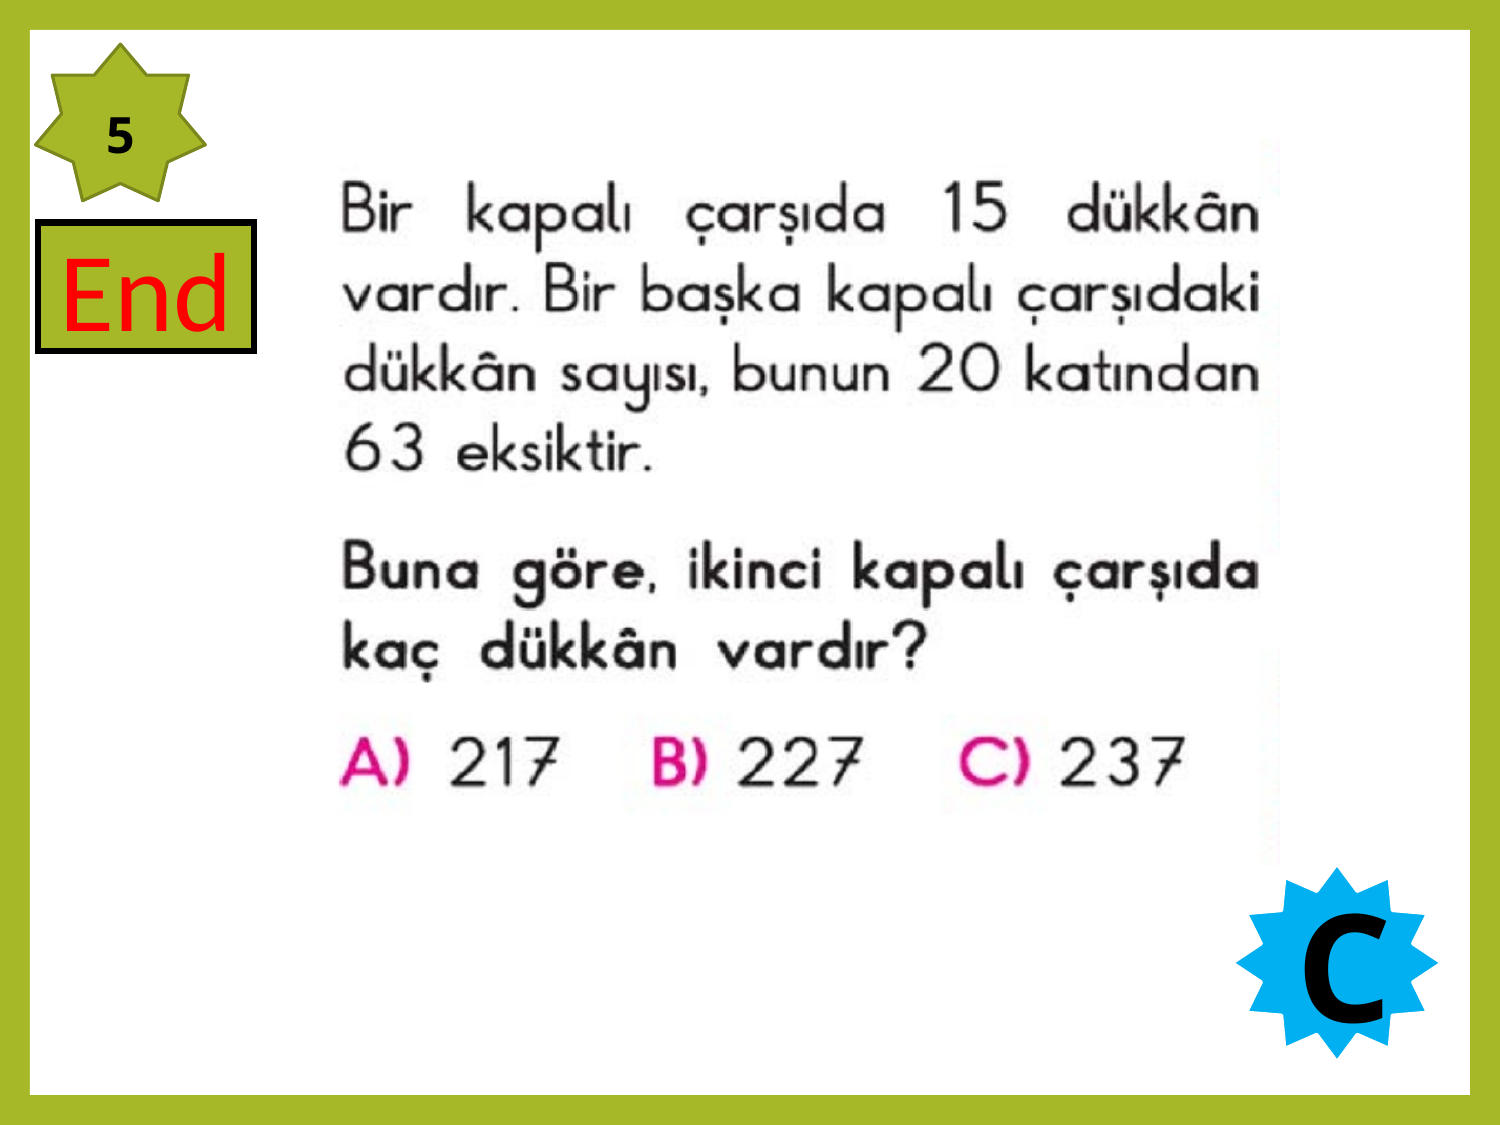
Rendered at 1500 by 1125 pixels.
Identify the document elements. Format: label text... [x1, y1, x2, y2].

text_box C [1231, 862, 1443, 1064]
picture [299, 138, 1280, 865]
text_box End [38, 222, 254, 351]
text_box 5 [33, 42, 207, 203]
